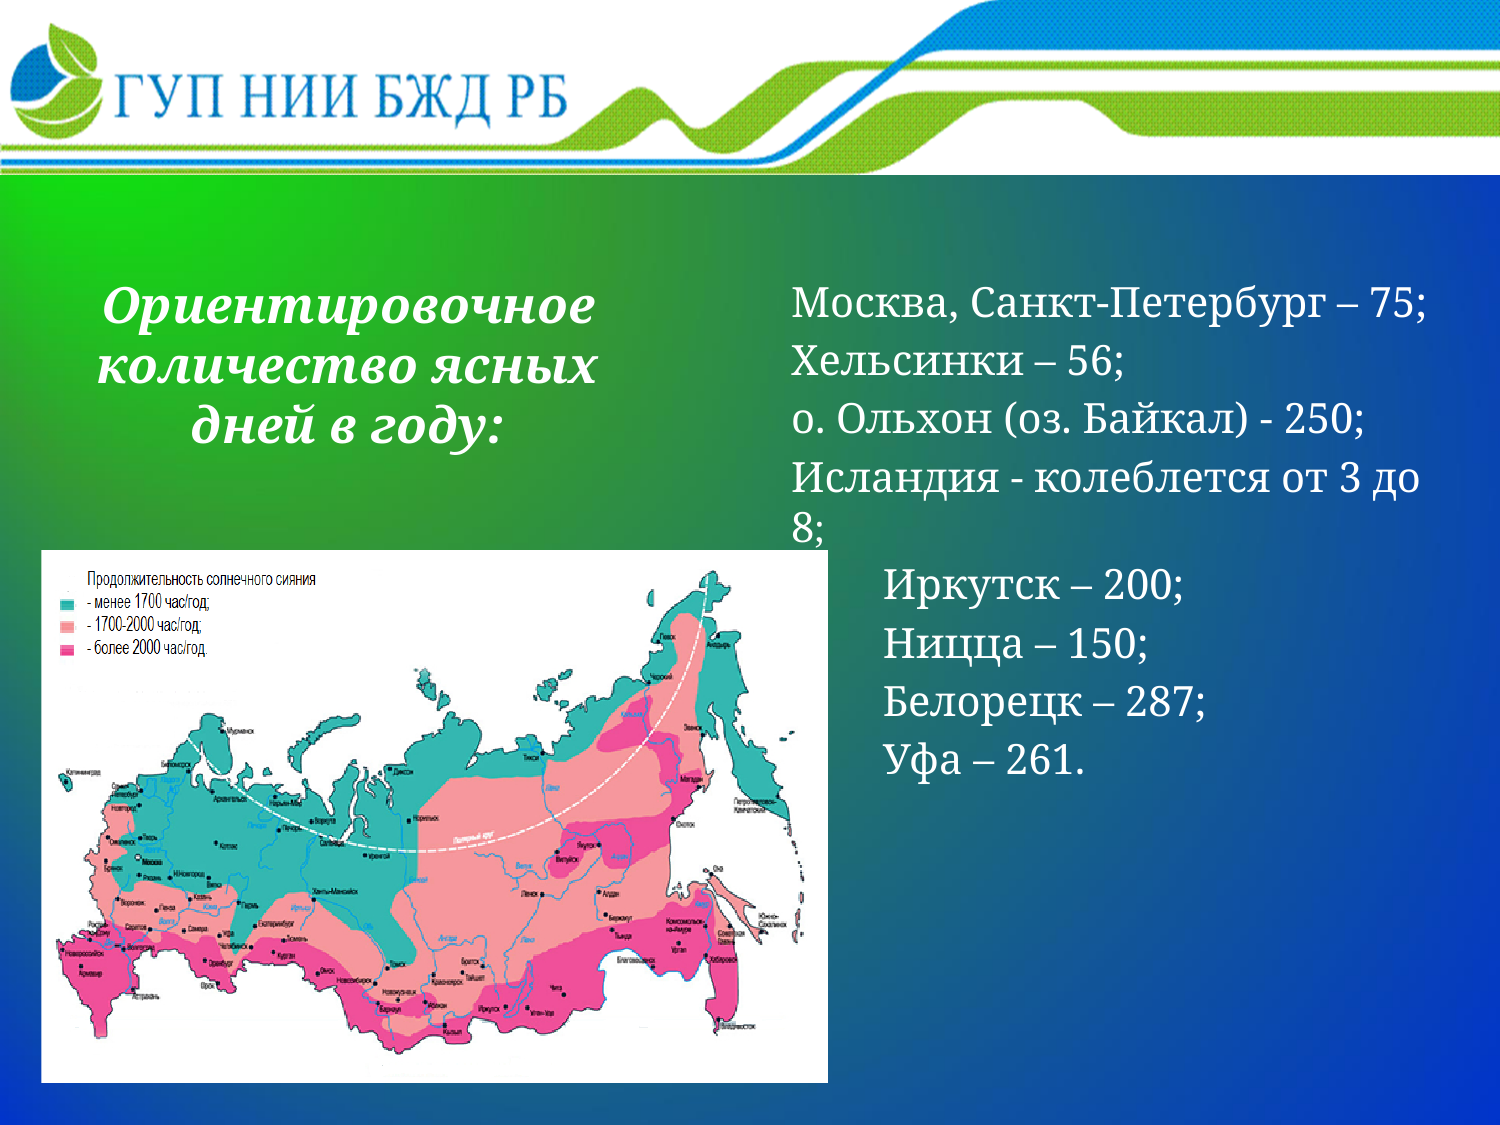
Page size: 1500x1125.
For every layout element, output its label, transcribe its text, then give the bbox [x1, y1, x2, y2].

text_box Москва, Санкт-Петербург – 75; Хельсинки – 56; о. Ольхон (оз. Байкал) - 250; Исландия - колеблется от 3 до 8; [776, 267, 1455, 505]
text_box Иркутск – 200; Ницца – 150; Белорецк – 287; Уфа – 261. [868, 550, 1258, 965]
picture [0, 0, 1500, 1125]
text_box Ориентировочное количество ясных дней в году: [41, 196, 656, 457]
